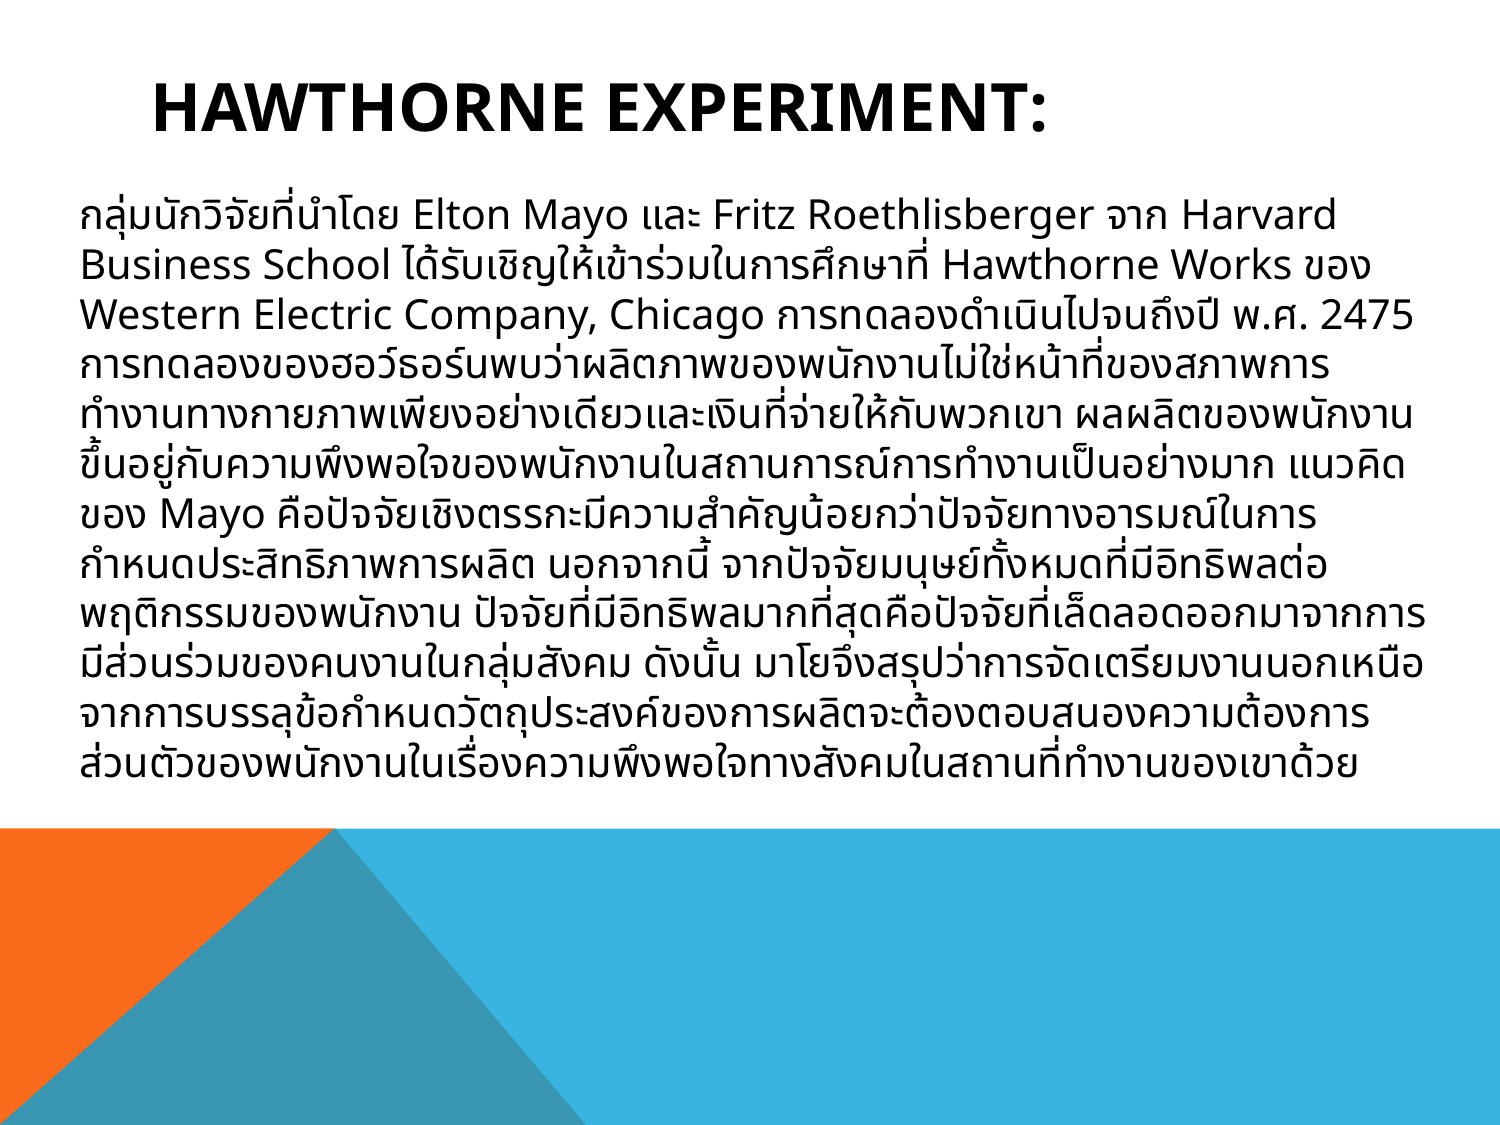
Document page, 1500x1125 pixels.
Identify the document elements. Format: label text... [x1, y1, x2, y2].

list กลุ่มนักวิจัยที่นำโดย Elton Mayo และ Fritz Roethlisberger จาก Harvard Business School ได้รับเชิญให้เข้าร่วมในการศึกษาที่ Hawthorne Works ของ Western Electric Company, Chicago การทดลองดำเนินไปจนถึงปี พ.ศ. 2475 การทดลองของฮอว์ธอร์นพบว่าผลิตภาพของพนักงานไม่ใช่หน้าที่ของสภาพการทำงานทางกายภาพเพียงอย่างเดียวและเงินที่จ่ายให้กับพวกเขา ผลผลิตของพนักงานขึ้นอยู่กับความพึงพอใจของพนักงานในสถานการณ์การทำงานเป็นอย่างมาก แนวคิดของ Mayo คือปัจจัยเชิงตรรกะมีความสำคัญน้อยกว่าปัจจัยทางอารมณ์ในการกำหนดประสิทธิภาพการผลิต นอกจากนี้ จากปัจจัยมนุษย์ทั้งหมดที่มีอิทธิพลต่อพฤติกรรมของพนักงาน ปัจจัยที่มีอิทธิพลมากที่สุดคือปัจจัยที่เล็ดลอดออกมาจากการมีส่วนร่วมของคนงานในกลุ่มสังคม ดังนั้น มาโยจึงสรุปว่าการจัดเตรียมงานนอกเหนือจากการบรรลุข้อกำหนดวัตถุประสงค์ของการผลิตจะต้องตอบสนองความต้องการส่วนตัวของพนักงานในเรื่องความพึงพอใจทางสังคมในสถานที่ทำงานของเขาด้วย [17, 180, 1447, 823]
title Hawthorne Experiment: [135, 60, 1369, 150]
